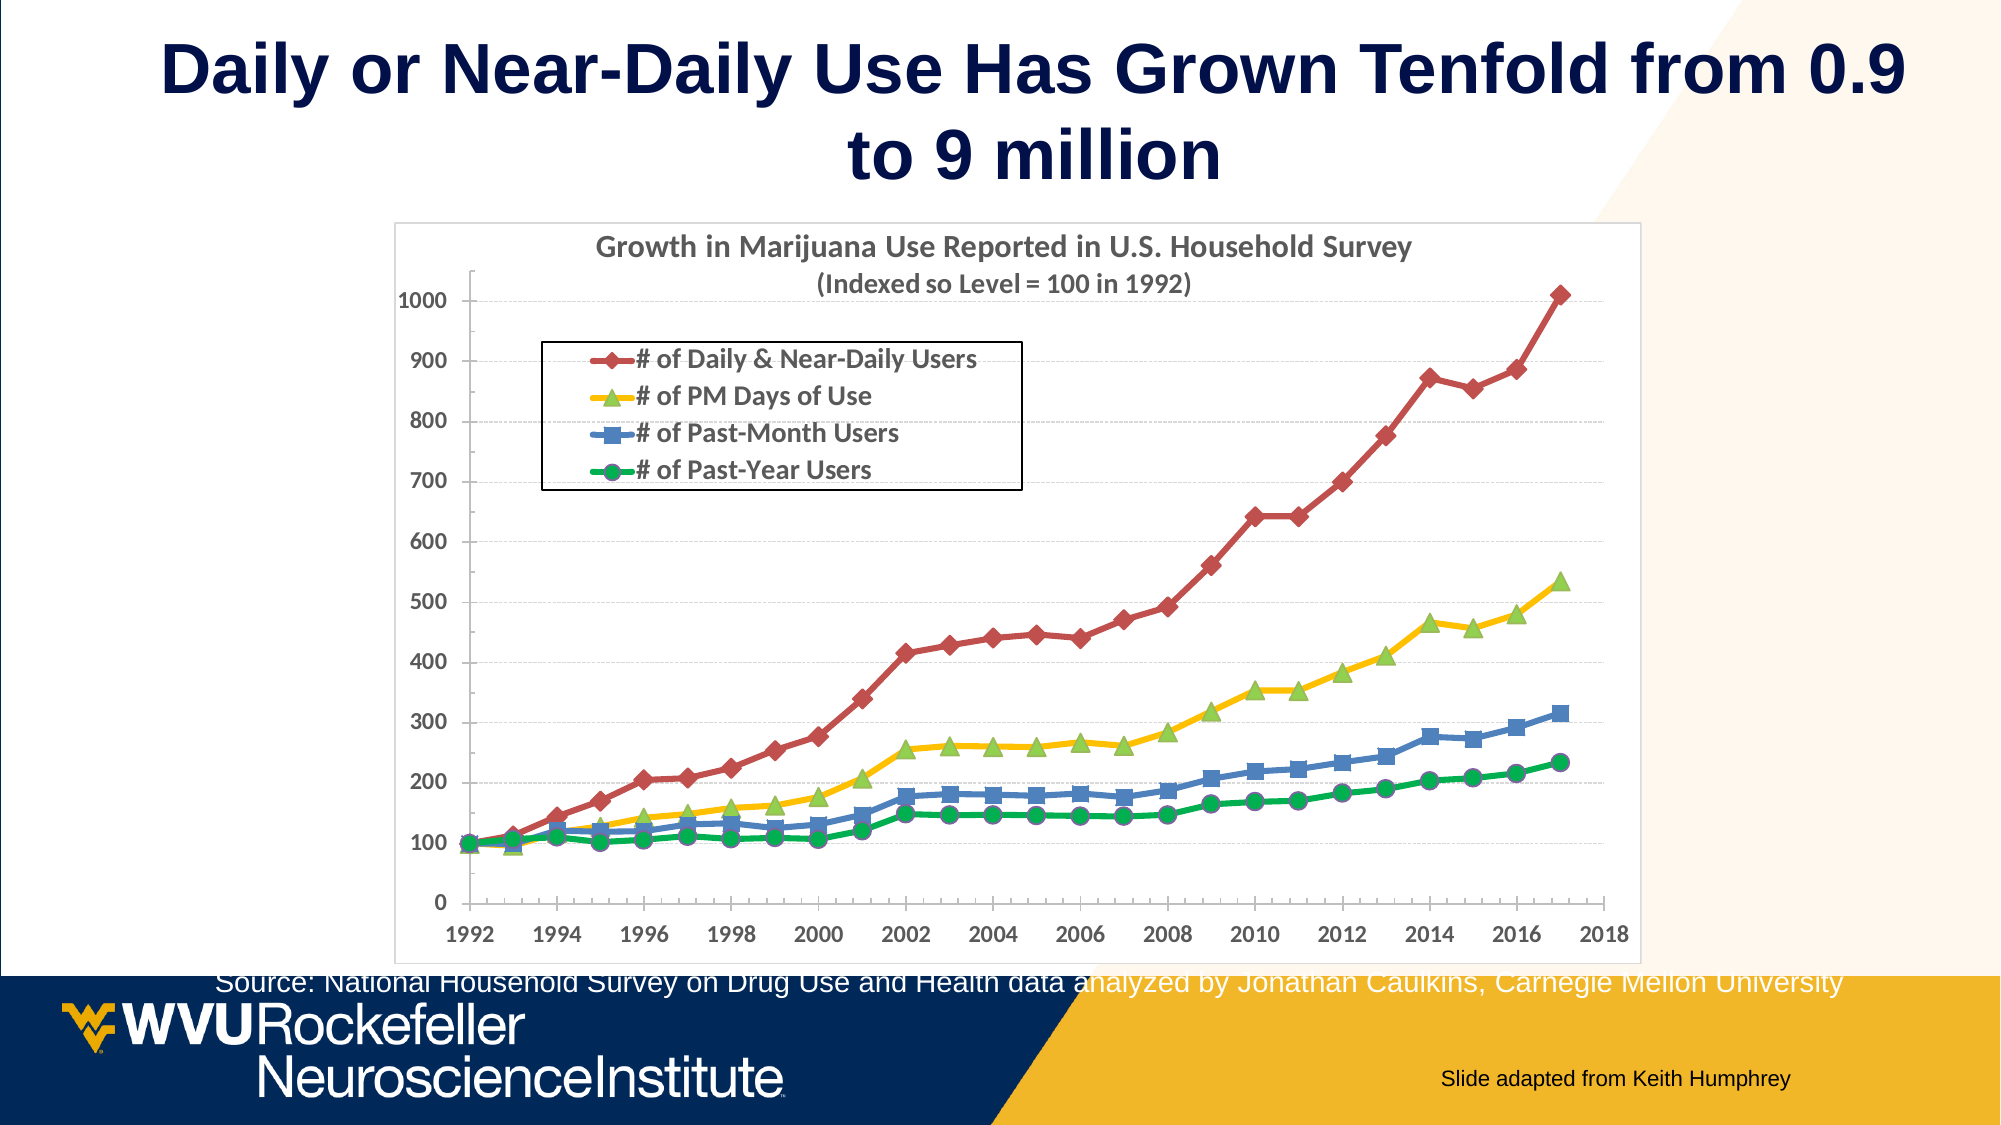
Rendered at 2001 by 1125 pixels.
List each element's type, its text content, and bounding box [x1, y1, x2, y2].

text_box Source: National Household Survey on Drug Use and Health data analyzed by Jonathan Caulkins, Carnegie Mellon University [199, 956, 2000, 1006]
picture [0, 0, 2001, 1125]
text_box Slide adapted from Keith Humphrey [1426, 1056, 1894, 1098]
title Daily or Near-Daily Use Has Grown Tenfold from 0.9 to 9 million [135, 14, 1936, 202]
